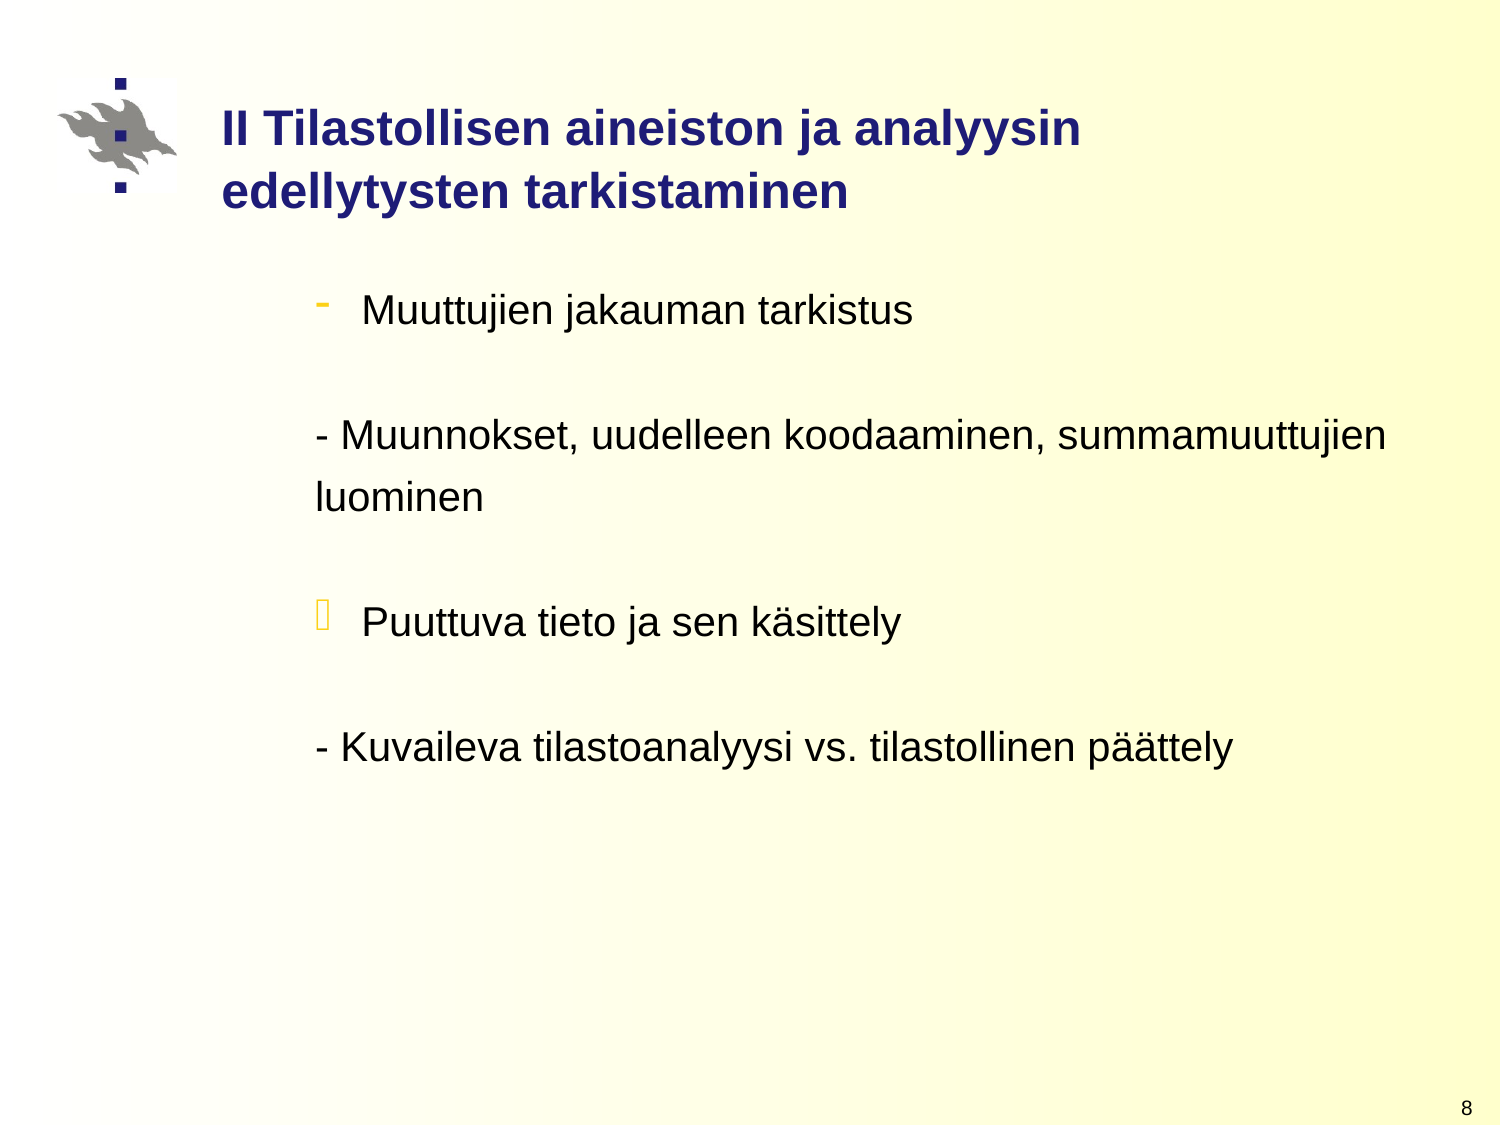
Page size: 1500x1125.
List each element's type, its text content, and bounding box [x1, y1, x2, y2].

title II Tilastollisen aineiston ja analyysin edellytysten tarkistaminen [206, 42, 1357, 226]
list Muuttujien jakauman tarkistus - Muunnokset, uudelleen koodaaminen, summamuuttujien luominen Puuttuva tieto ja sen käsittely - Kuvaileva tilastoanalyysi vs. tilastollinen päättely [300, 262, 1450, 1075]
slide_number 8 [1175, 1087, 1488, 1121]
picture [57, 78, 177, 193]
